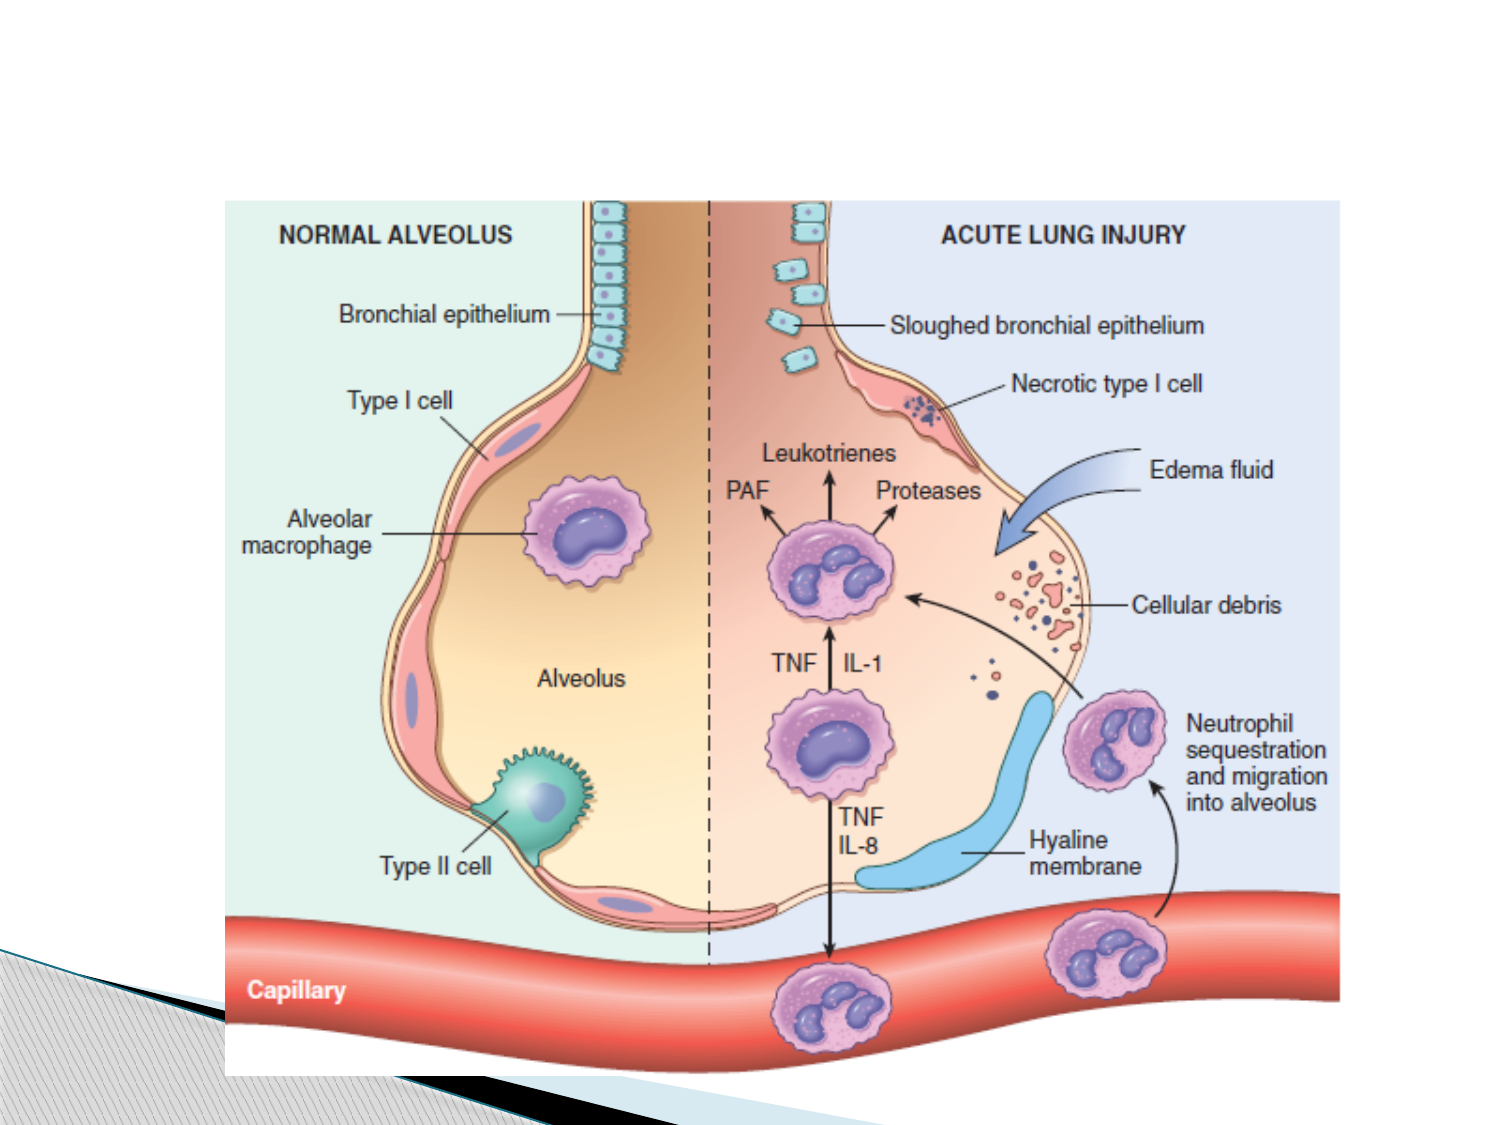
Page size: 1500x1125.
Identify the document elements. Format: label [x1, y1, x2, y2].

picture [224, 186, 1362, 1076]
